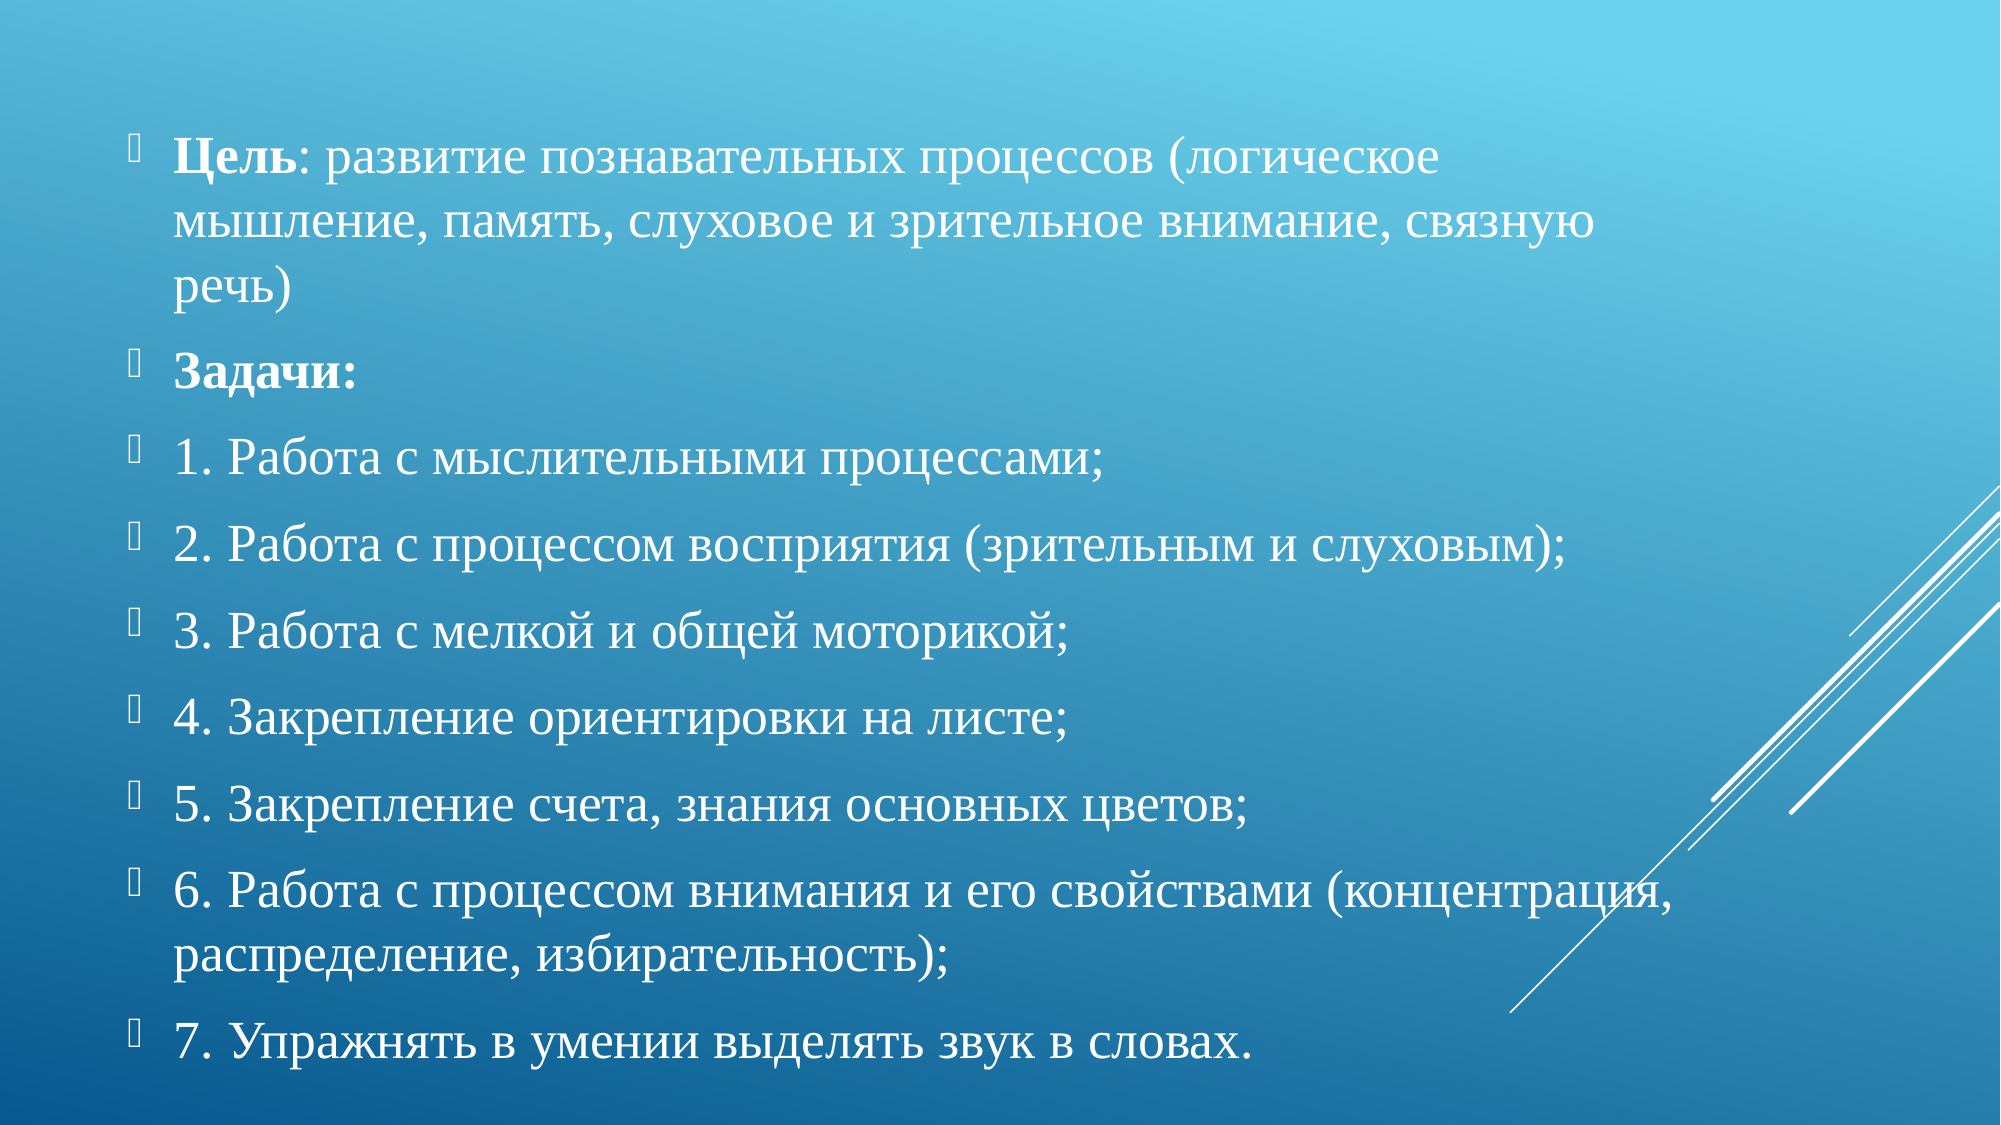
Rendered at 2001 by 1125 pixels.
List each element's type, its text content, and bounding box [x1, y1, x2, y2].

list Цель: развитие познавательных процессов (логическое мышление, память, слуховое и зрительное внимание, связную речь) Задачи: 1. Работа с мыслительными процессами; 2. Работа с процессом восприятия (зрительным и слуховым); 3. Работа с мелкой и общей моторикой; 4. Закрепление ориентировки на листе; 5. Закрепление счета, знания основных цветов; 6. Работа с процессом внимания и его свойствами (концентрация, распределение, избирательность); 7. Упражнять в умении выделять звук в словах. [112, 112, 1695, 1081]
